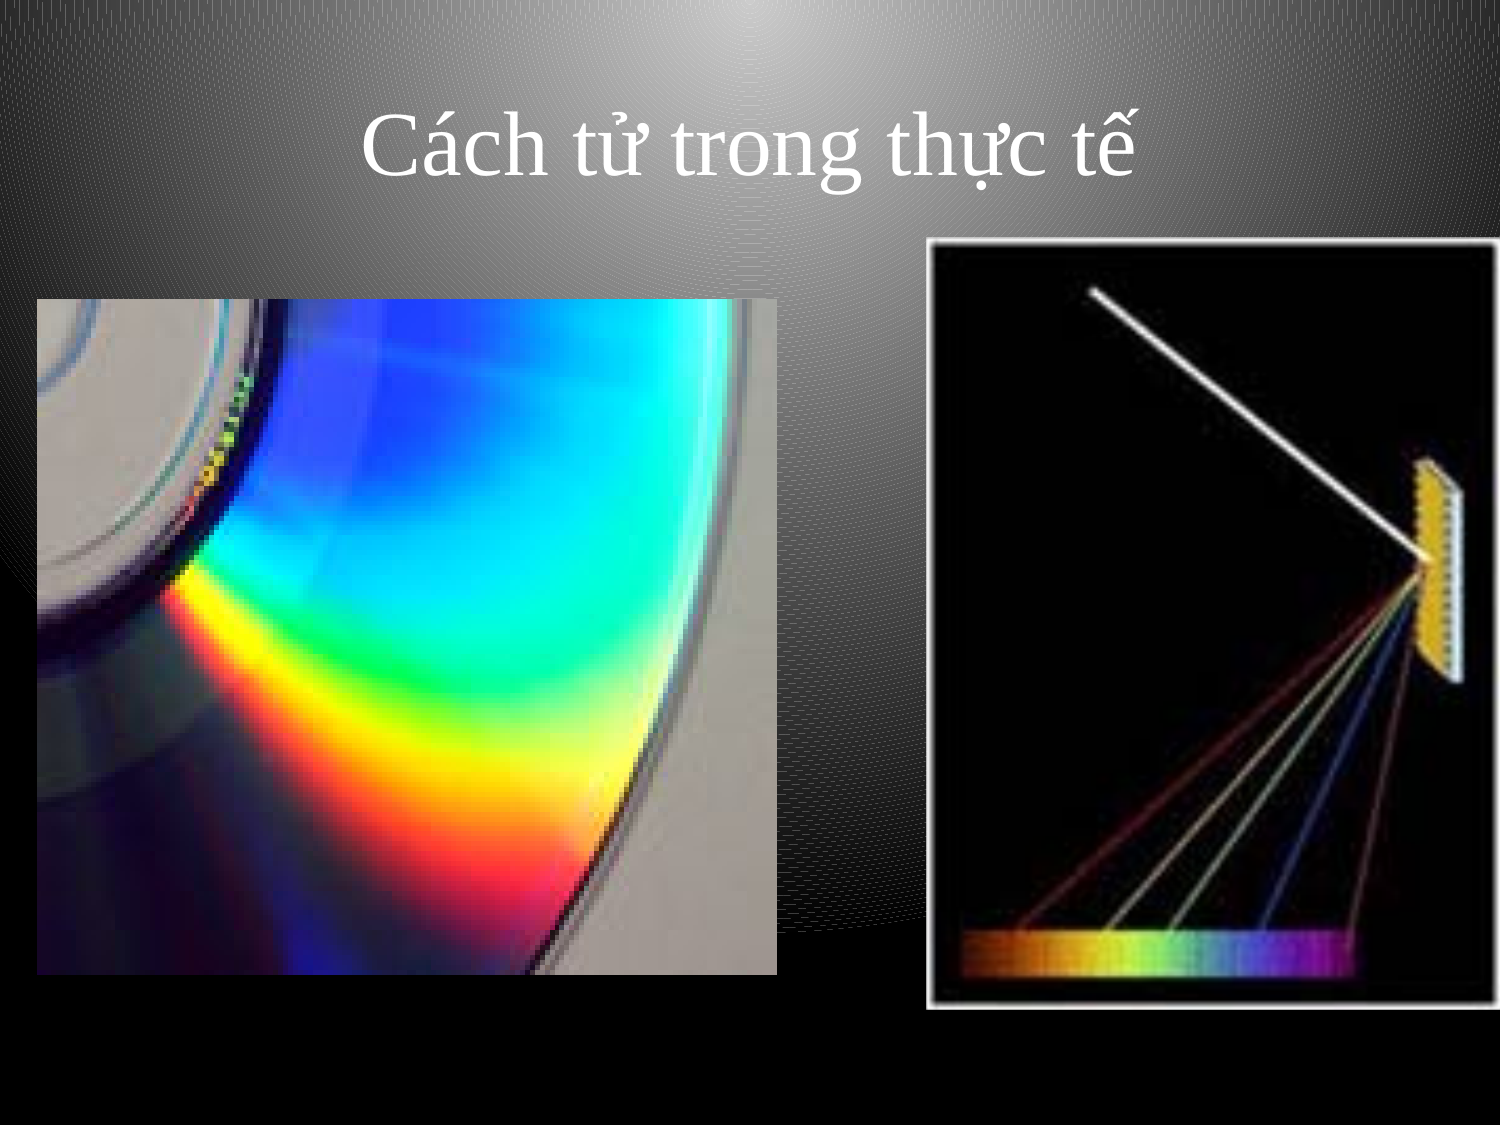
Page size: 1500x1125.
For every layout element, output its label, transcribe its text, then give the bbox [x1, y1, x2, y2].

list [37, 299, 777, 976]
title Cách tử trong thực tế [75, 45, 1425, 233]
picture [826, 240, 1500, 1009]
